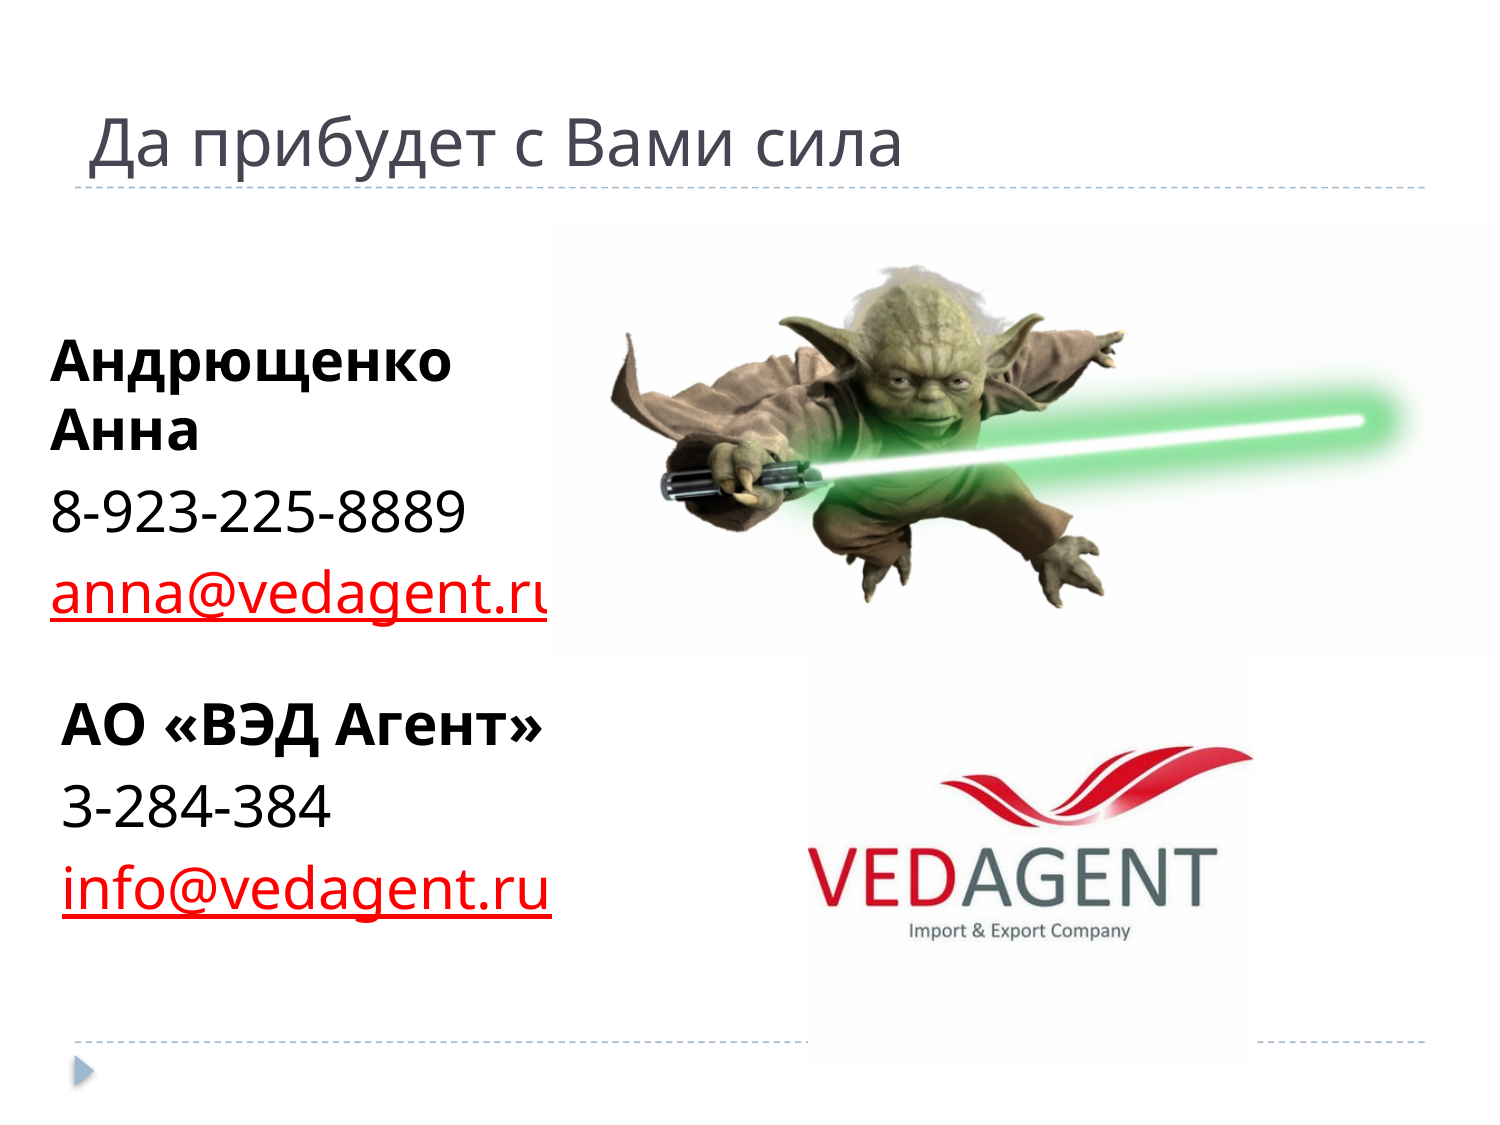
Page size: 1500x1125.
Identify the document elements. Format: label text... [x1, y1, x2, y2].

list АО «ВЭД Агент» 3-284-384 info@vedagent.ru [46, 679, 689, 960]
text_box Андрющенко Анна 8-923-225-8889 anna@vedagent.ru [35, 316, 541, 645]
picture [547, 222, 1500, 1067]
title Да прибудет с Вами сила [75, 24, 1425, 188]
